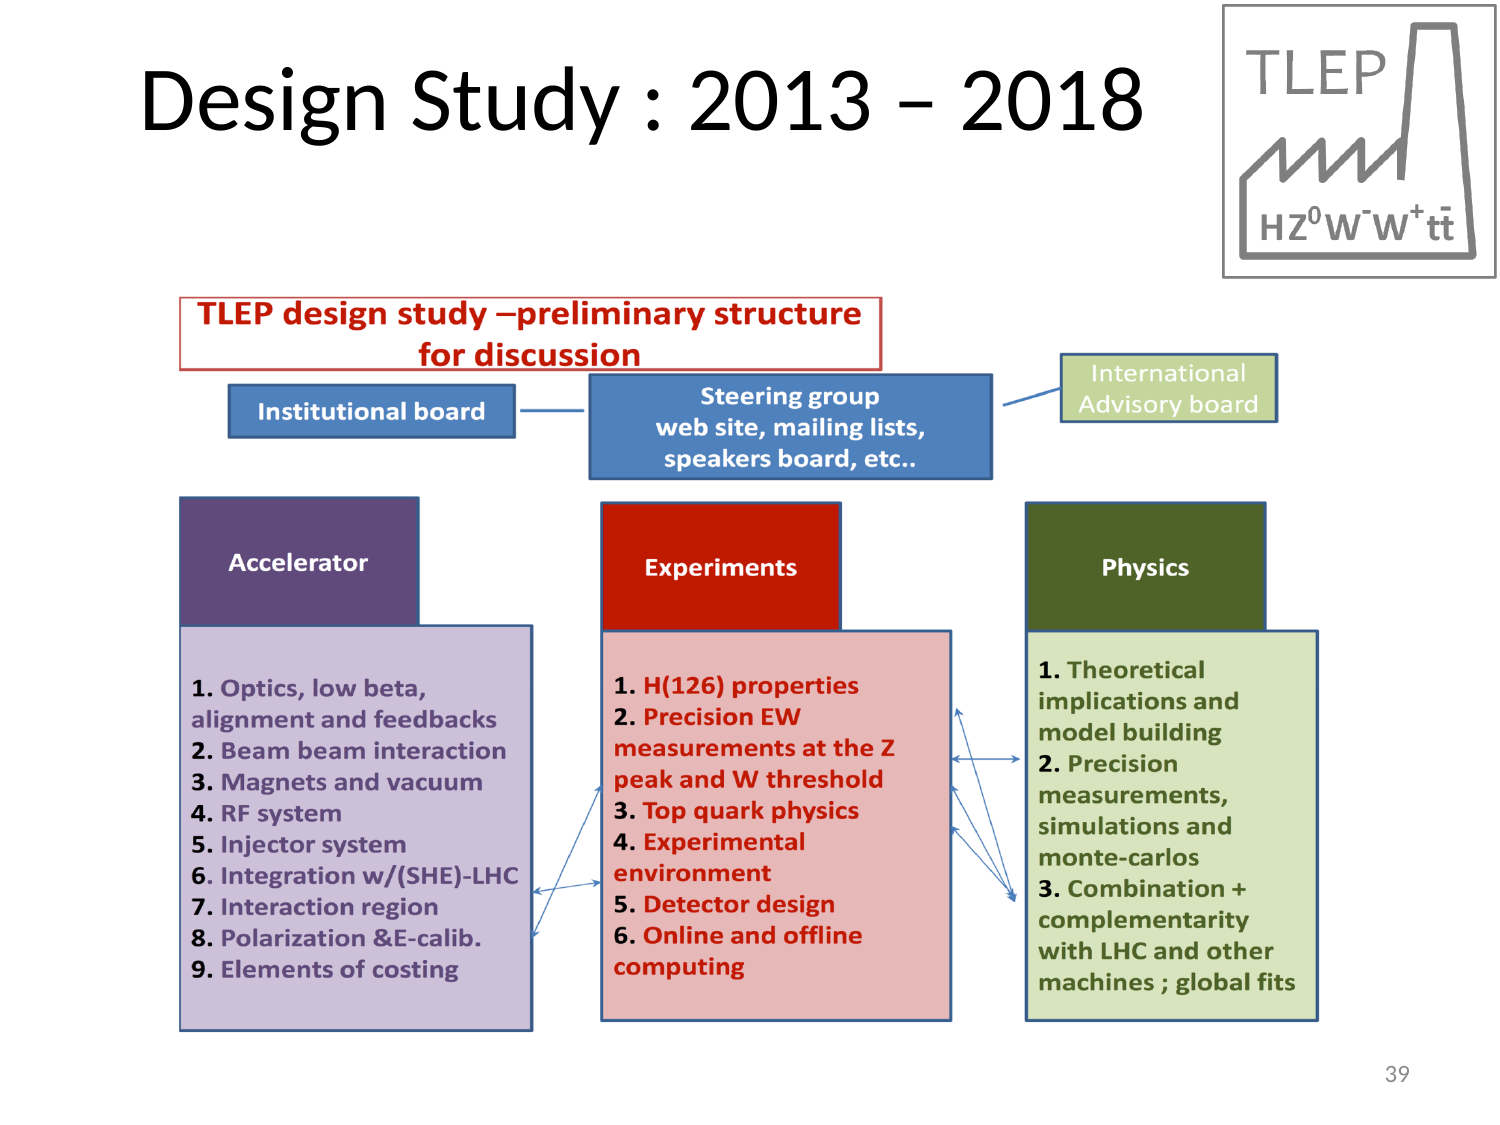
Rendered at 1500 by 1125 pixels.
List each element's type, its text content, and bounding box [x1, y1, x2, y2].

slide_number 39 [1074, 1042, 1425, 1103]
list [74, 292, 1426, 1036]
picture [1221, 3, 1497, 279]
title Design Study : 2013 – 2018 [76, 0, 1211, 188]
